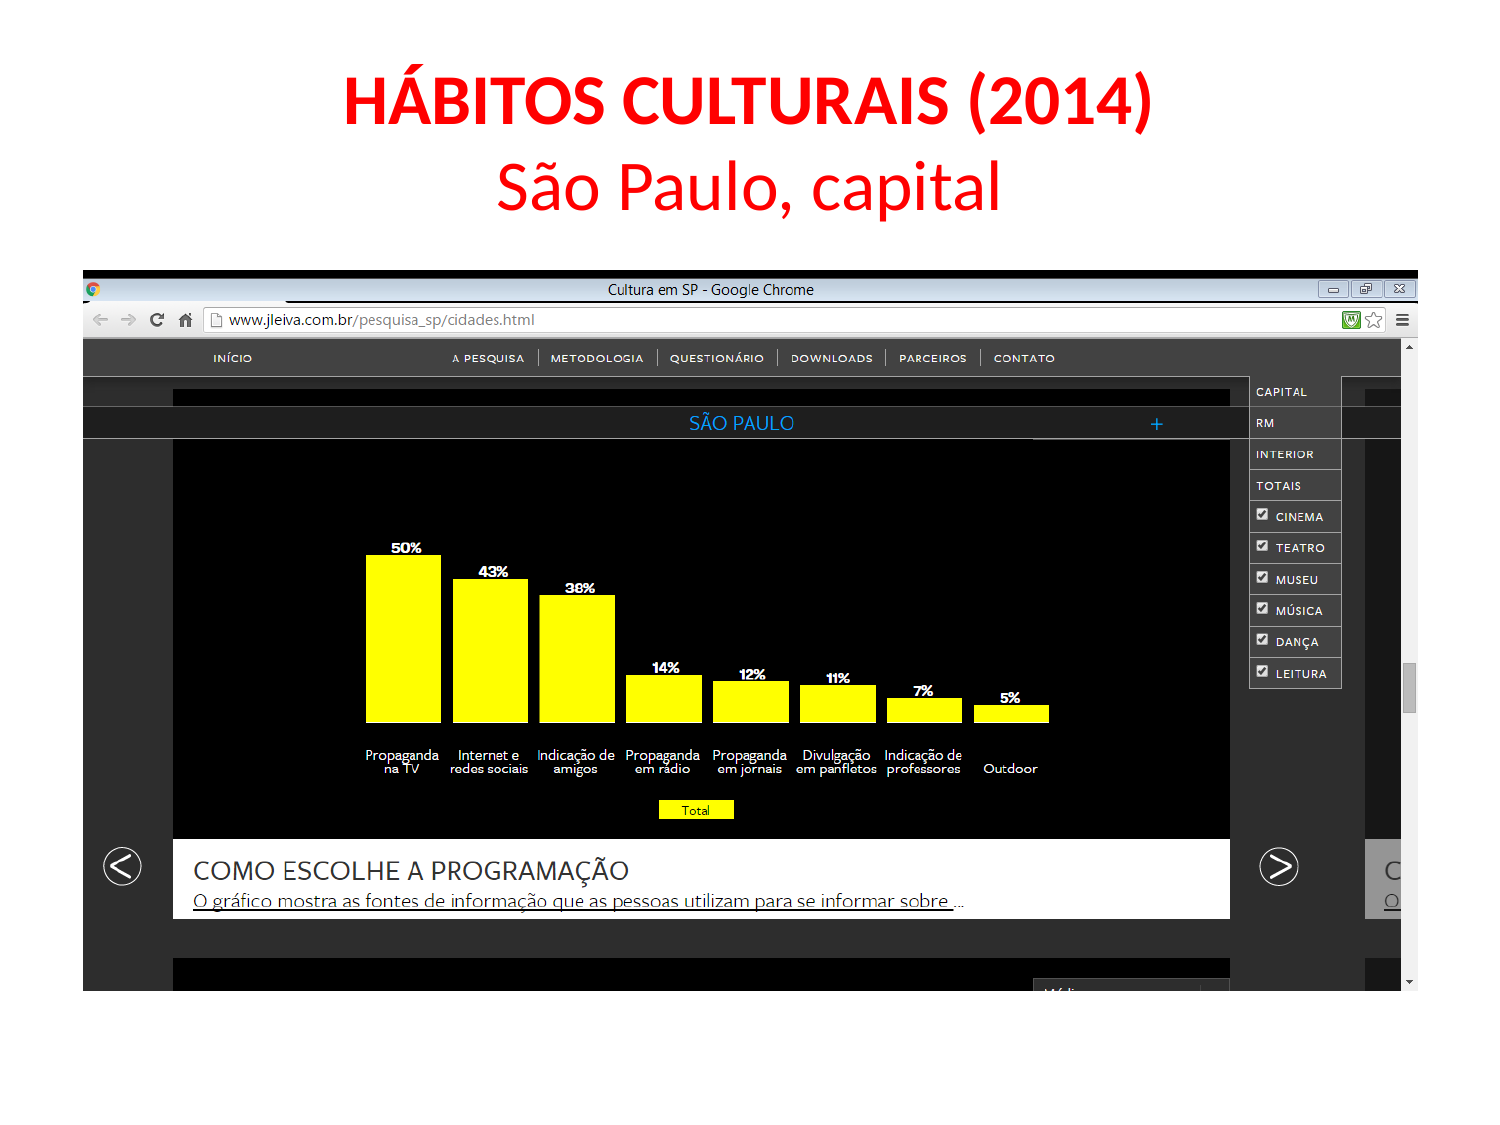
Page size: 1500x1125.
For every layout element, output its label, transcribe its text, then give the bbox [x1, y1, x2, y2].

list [74, 270, 1426, 998]
title HÁBITOS CULTURAIS (2014) São Paulo, capital [75, 45, 1425, 233]
